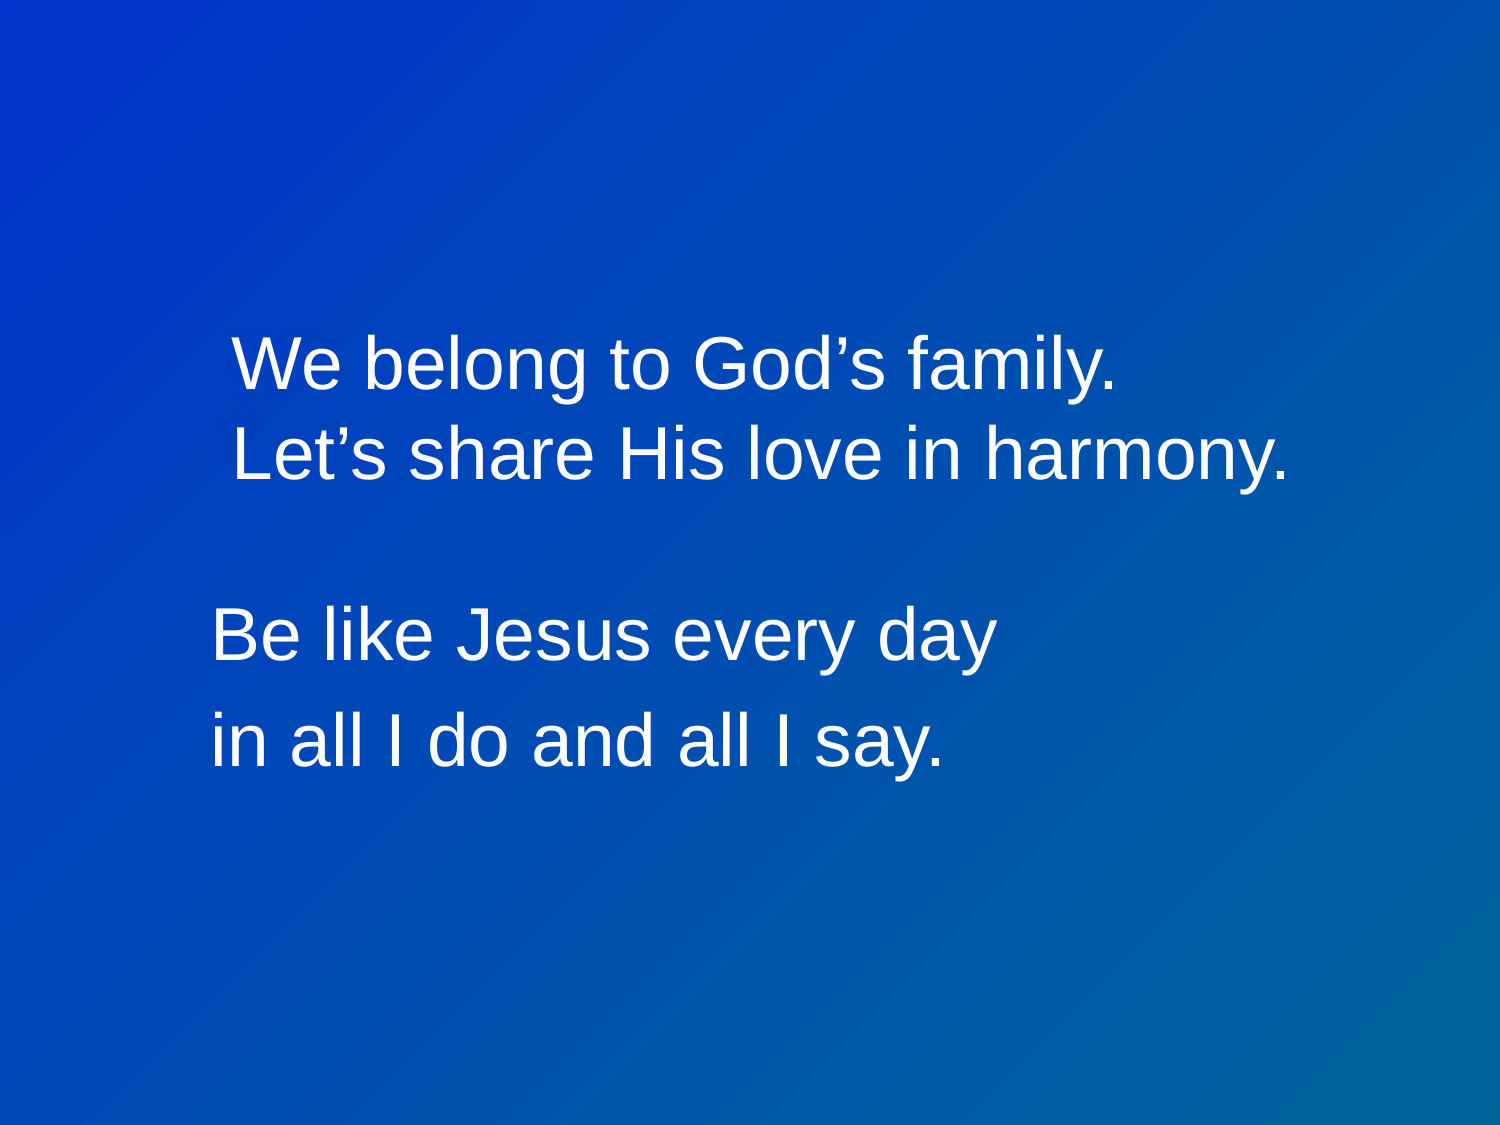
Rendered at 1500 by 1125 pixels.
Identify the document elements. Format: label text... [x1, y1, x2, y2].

title We belong to God’s family. Let’s share His love in harmony. Be like Jesus every day in all I do and all I say. [174, 456, 1450, 644]
